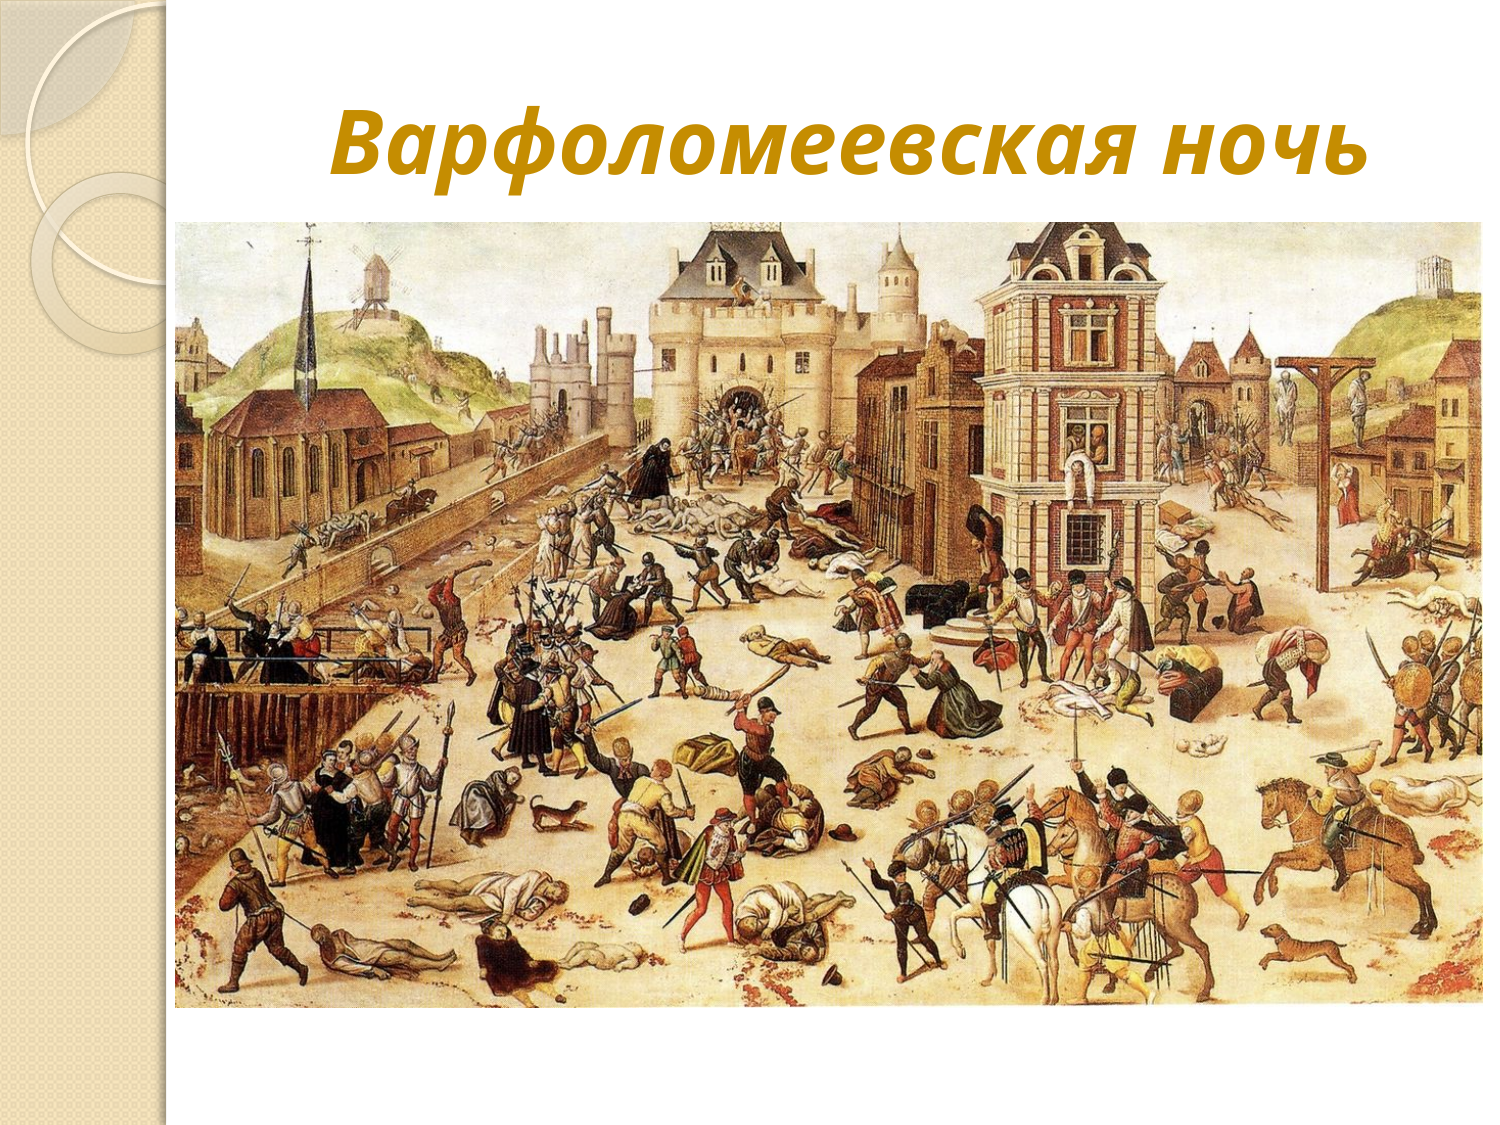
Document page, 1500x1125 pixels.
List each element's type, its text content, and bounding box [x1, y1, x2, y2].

picture [175, 222, 1484, 1008]
title Варфоломеевская ночь [235, 45, 1466, 219]
